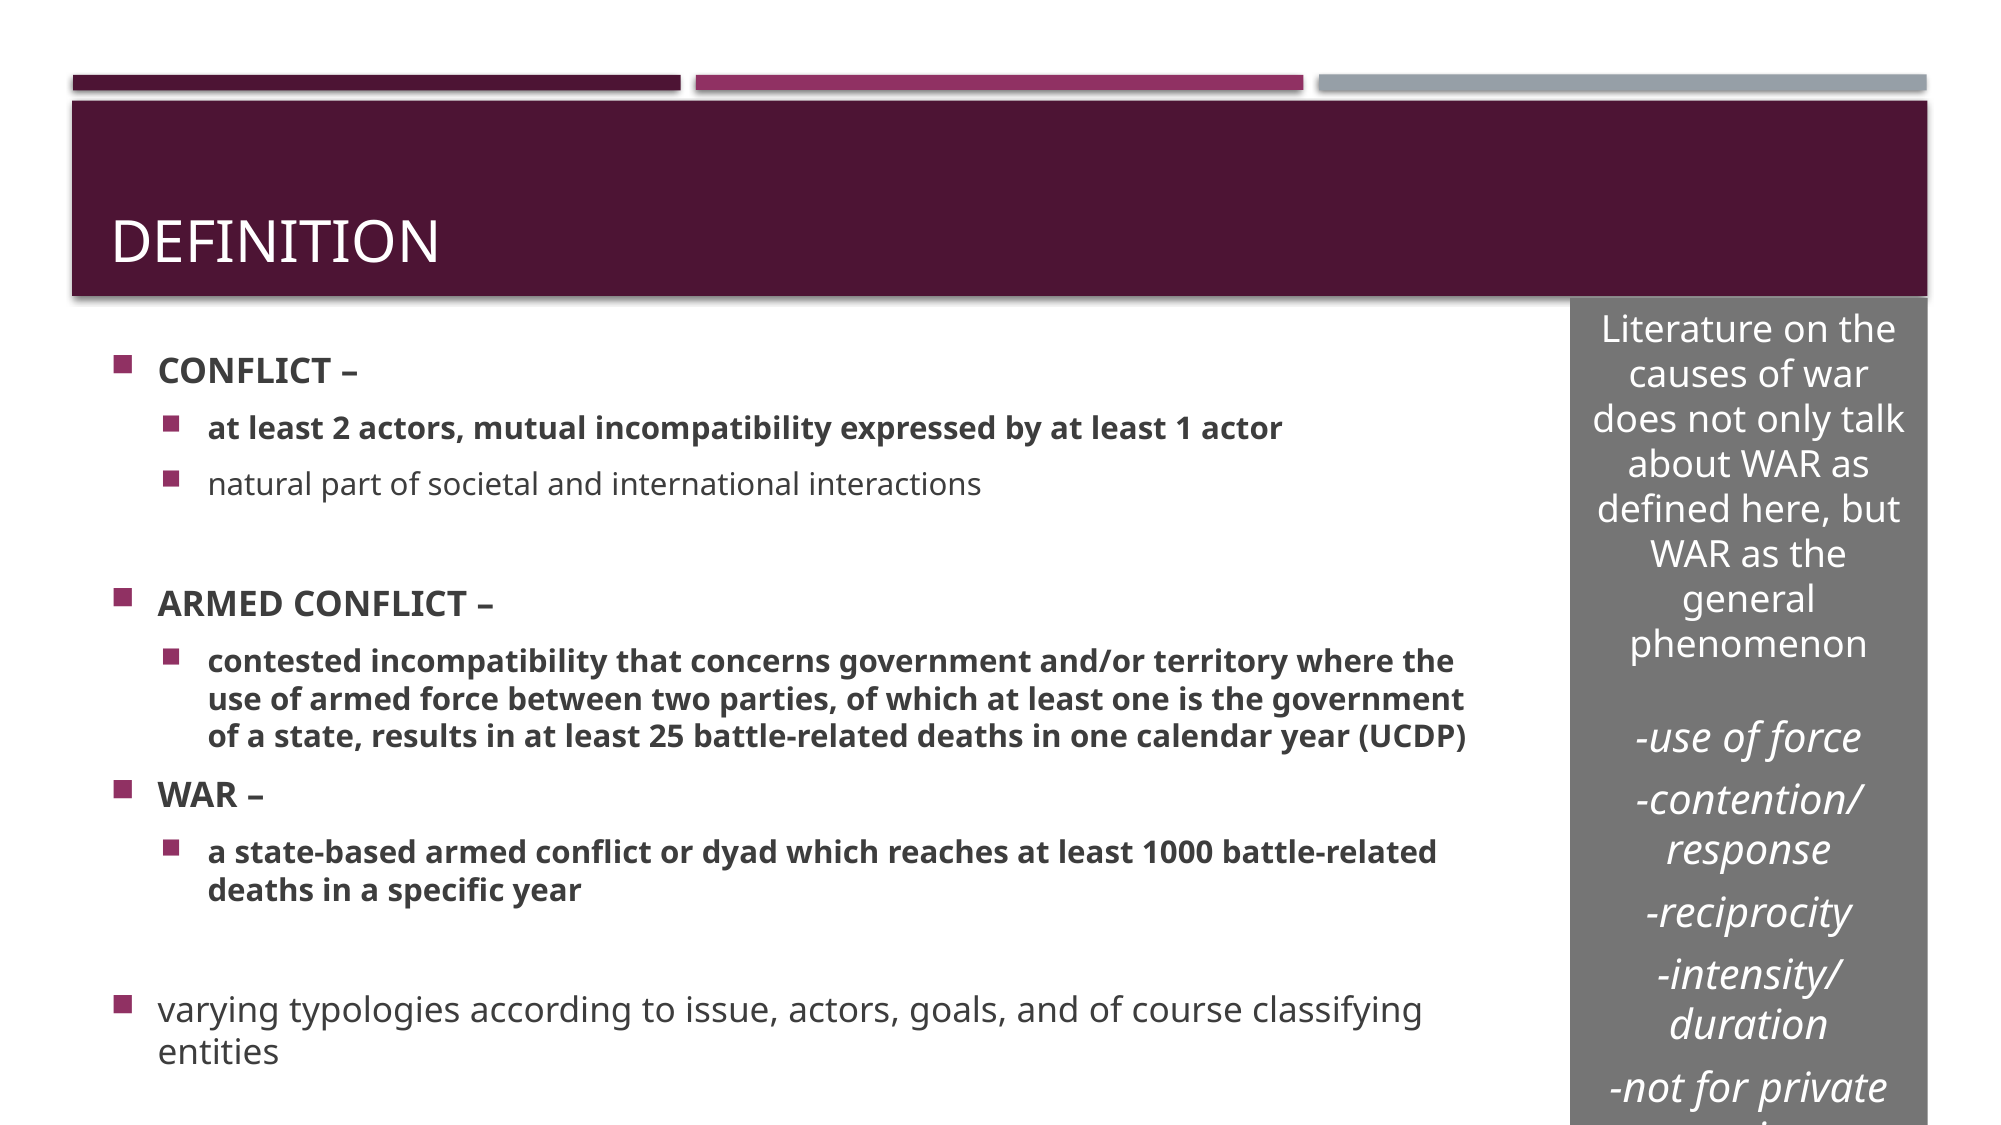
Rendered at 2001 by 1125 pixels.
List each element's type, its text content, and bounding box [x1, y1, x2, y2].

title definition [95, 115, 1905, 282]
text_box Literature on the causes of war does not only talk about WAR as defined here, but WAR as the general phenomenon -use of force -contention/response -reciprocity -intensity/duration -not for private gain -fought for an aim outside of fighting itself [1570, 297, 1928, 1125]
list CONFLICT – at least 2 actors, mutual incompatibility expressed by at least 1 actor natural part of societal and international interactions ARMED CONFLICT – contested incompatibility that concerns government and/or territory where the use of armed force between two parties, of which at least one is the government of a state, results in at least 25 battle-related deaths in one calendar year (UCDP) WAR – a state-based armed conflict or dyad which reaches at least 1000 battle-related deaths in a specific year varying typologies according to issue, actors, goals, and of course classifying entities [95, 340, 1486, 1099]
